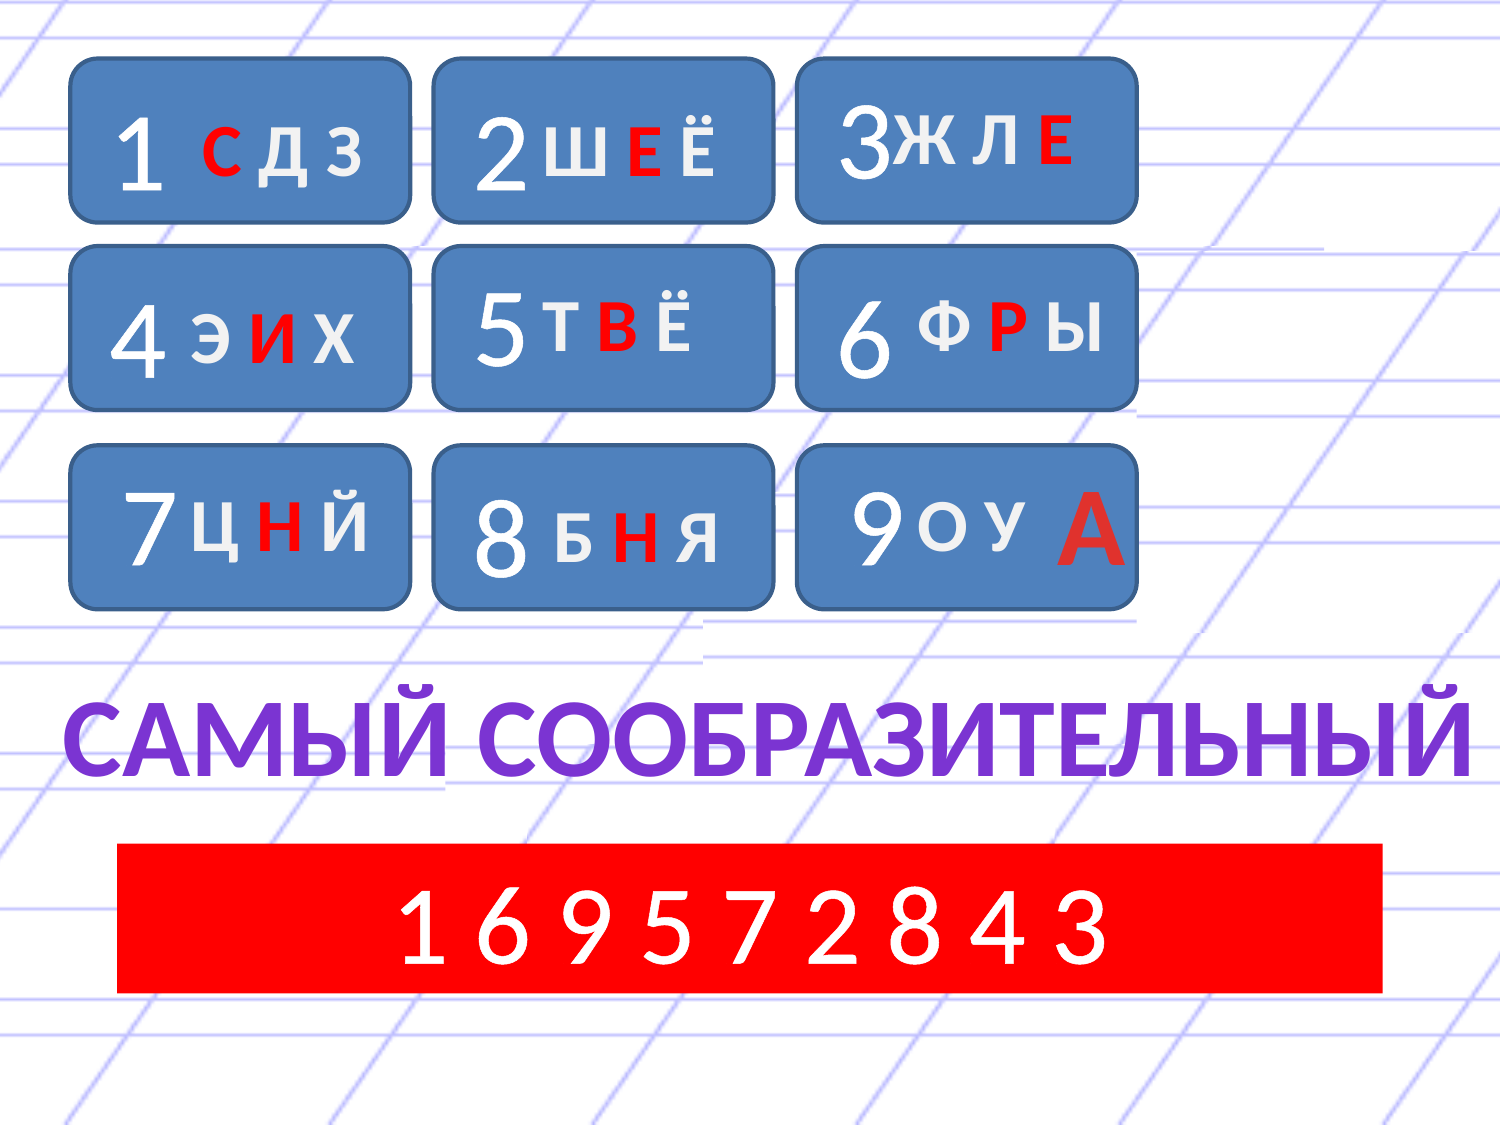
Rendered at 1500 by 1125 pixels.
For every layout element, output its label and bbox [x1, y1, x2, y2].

text_box [0, 0, 1500, 1125]
